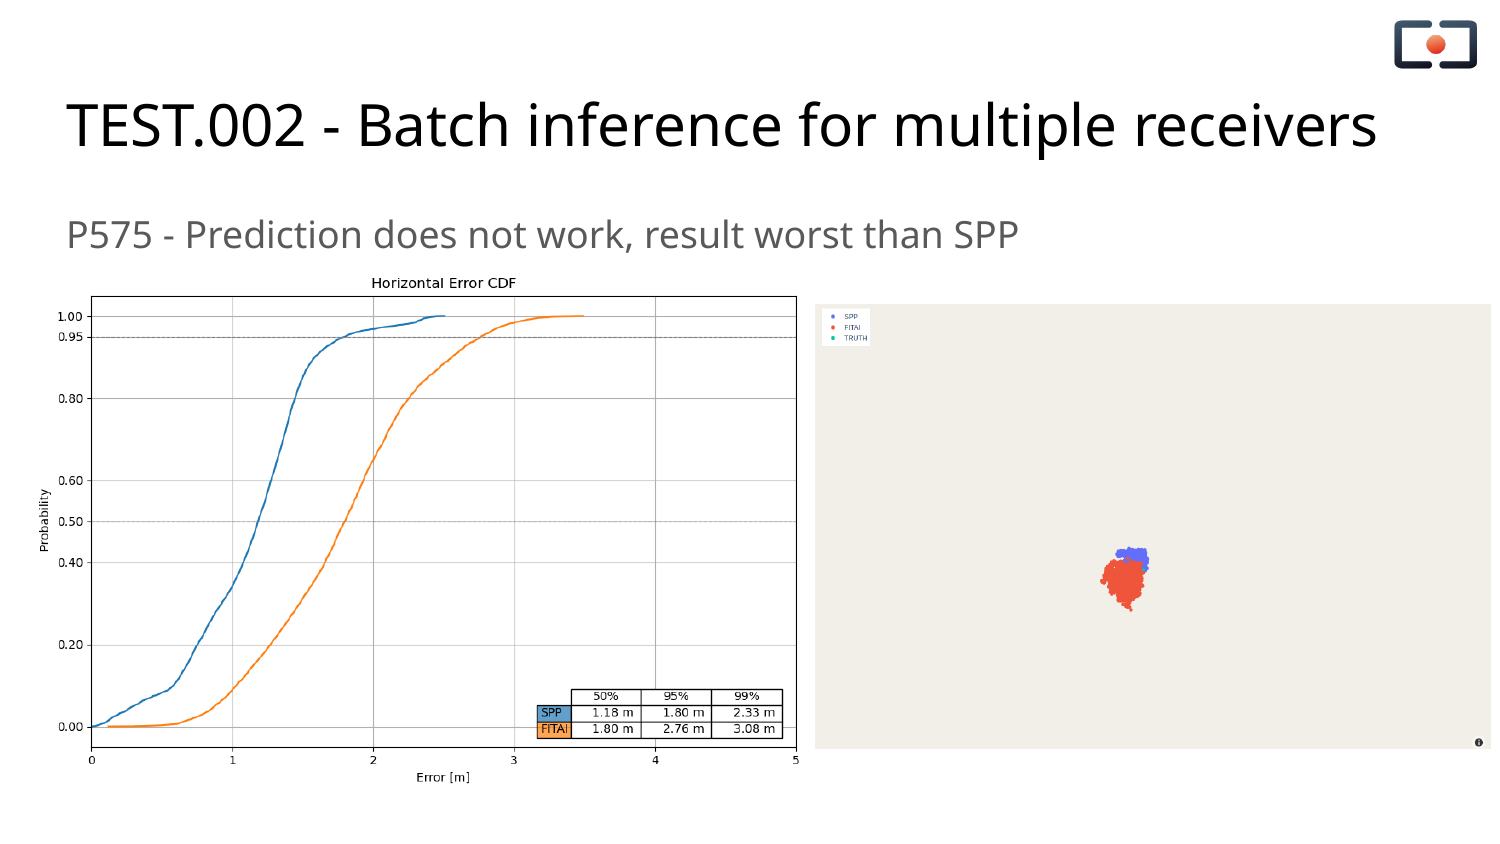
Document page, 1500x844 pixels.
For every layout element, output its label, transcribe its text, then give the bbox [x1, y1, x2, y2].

picture [36, 274, 804, 788]
list P575 - Prediction does not work, result worst than SPP [51, 189, 1364, 298]
title TEST.002 - Batch inference for multiple receivers [51, 72, 1449, 167]
picture [812, 298, 1492, 750]
picture [1390, 0, 1481, 90]
